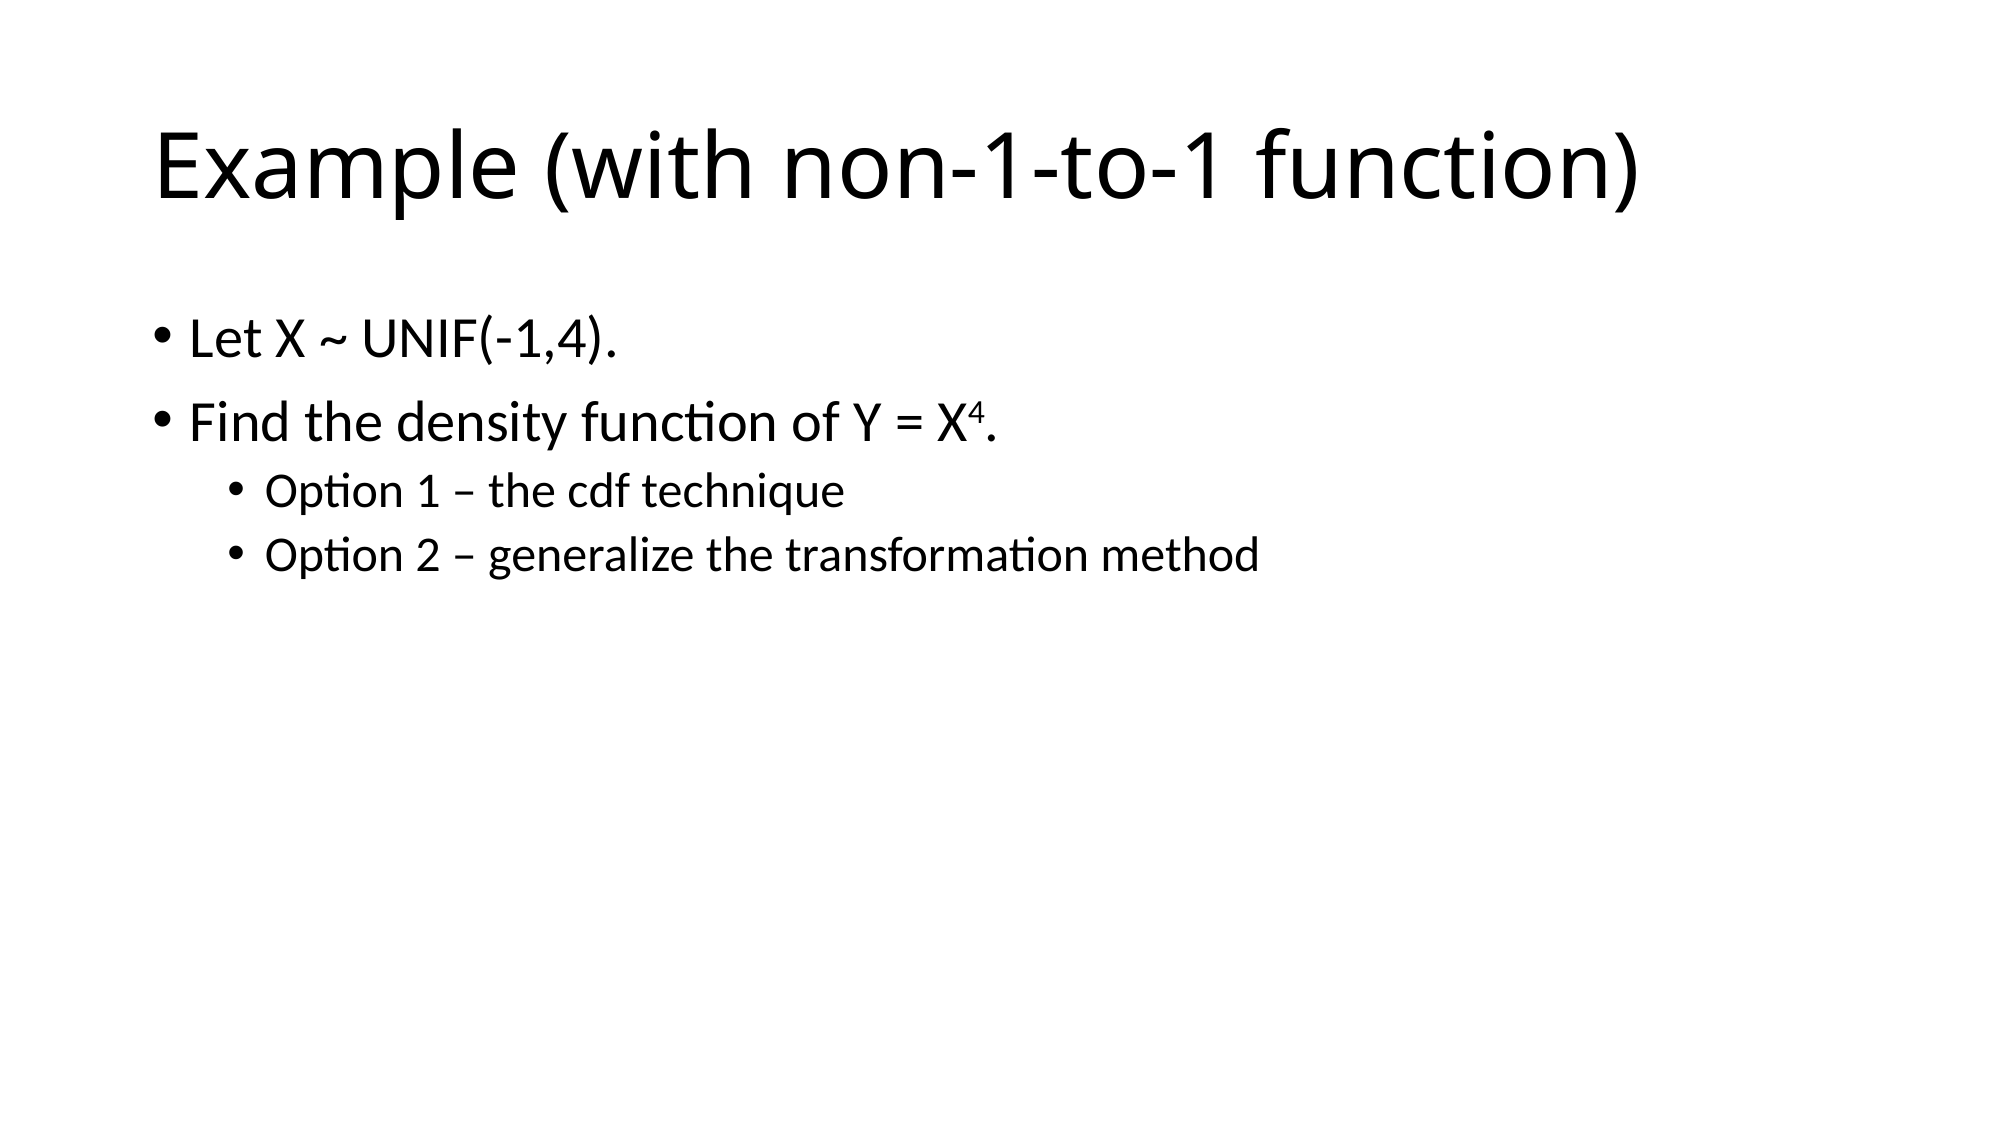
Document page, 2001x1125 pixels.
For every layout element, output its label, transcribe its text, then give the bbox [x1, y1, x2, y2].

title Example (with non-1-to-1 function) [137, 59, 1863, 278]
list Let X ~ UNIF(-1,4). Find the density function of Y = X4. Option 1 – the cdf technique Option 2 – generalize the transformation method [137, 299, 1863, 1014]
